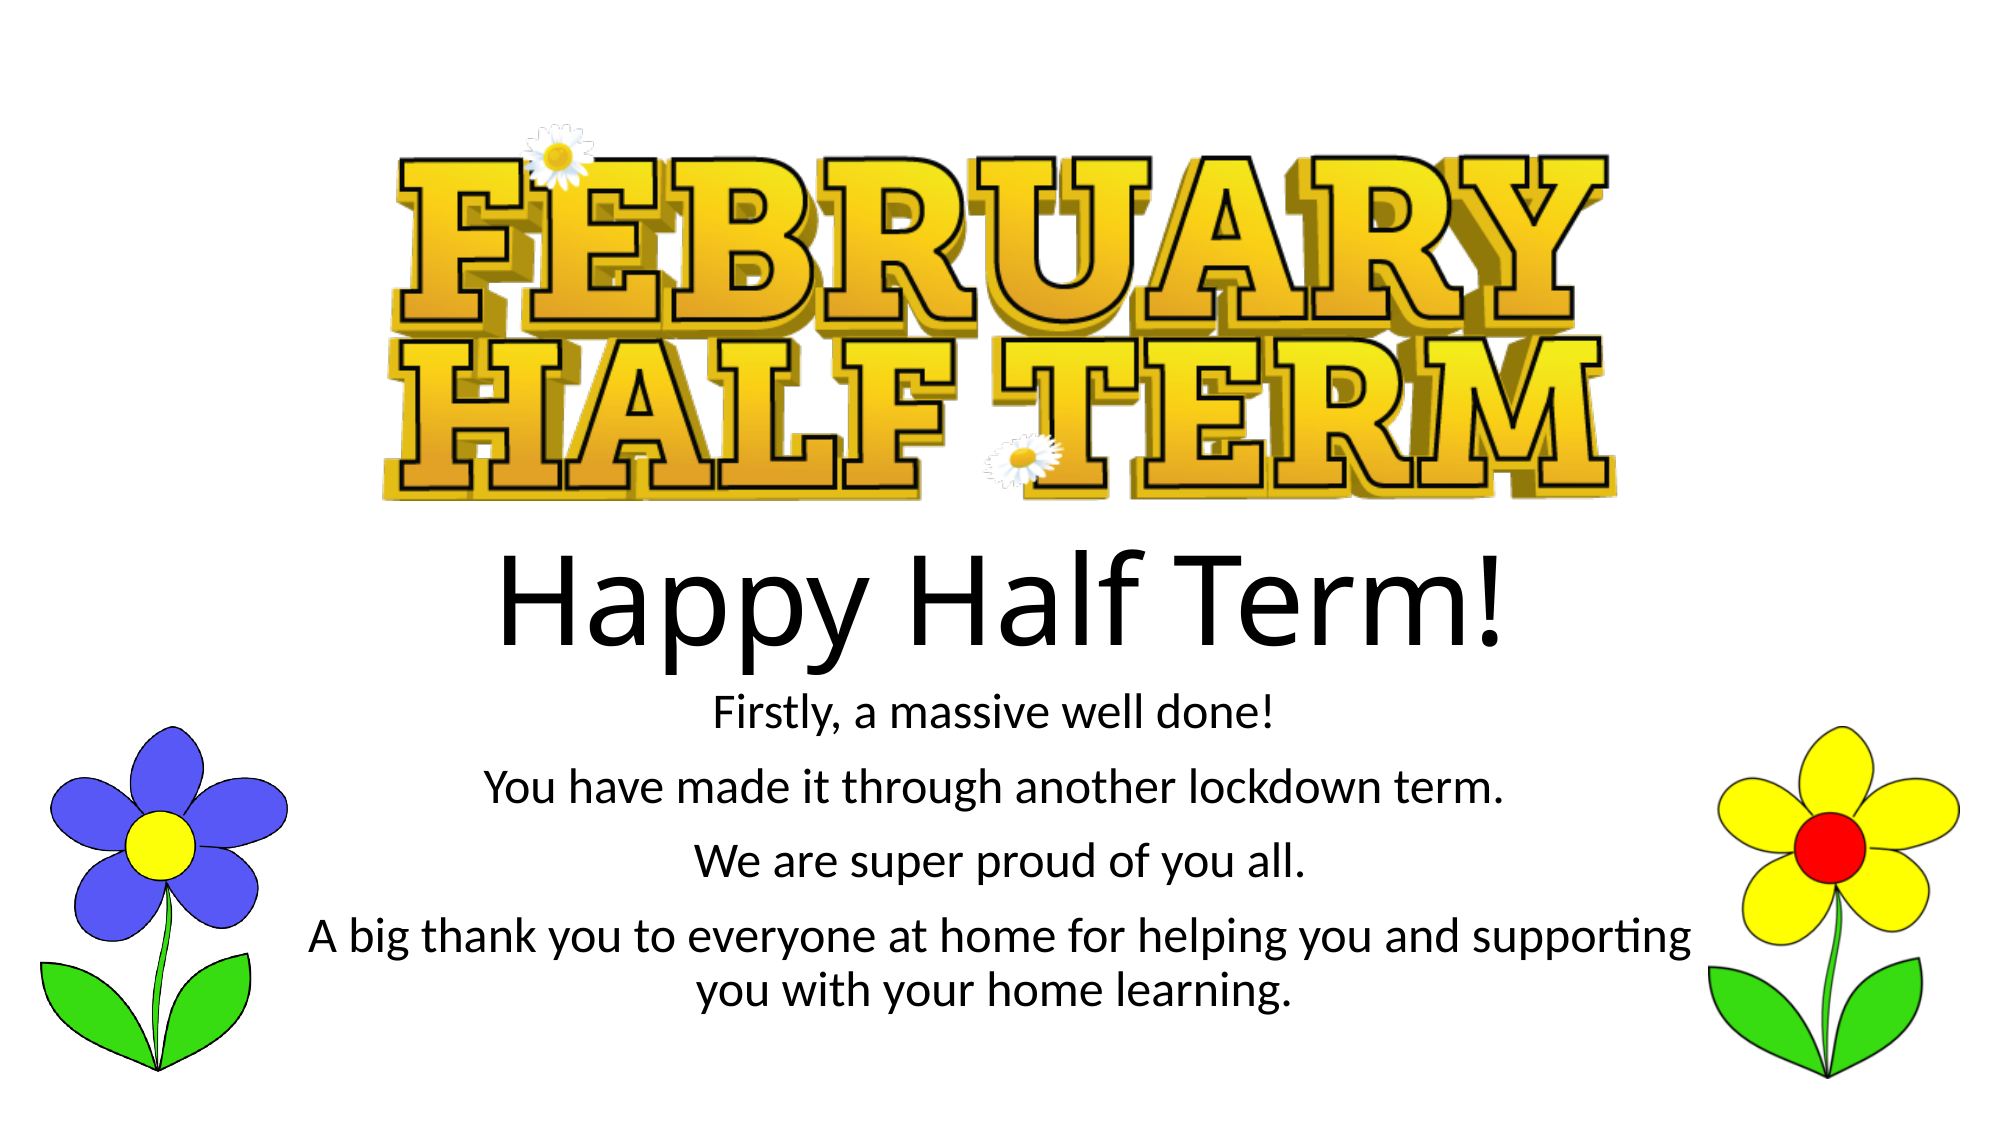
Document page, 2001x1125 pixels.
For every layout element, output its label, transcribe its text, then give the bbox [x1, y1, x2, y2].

subtitle Firstly, a massive well done! You have made it through another lockdown term. We are super proud of you all. A big thank you to everyone at home for helping you and supporting you with your home learning. [289, 677, 1711, 1125]
picture [1708, 726, 1960, 1079]
picture [40, 726, 288, 1072]
title Happy Half Term! [249, 454, 1750, 681]
picture [374, 123, 1625, 501]
